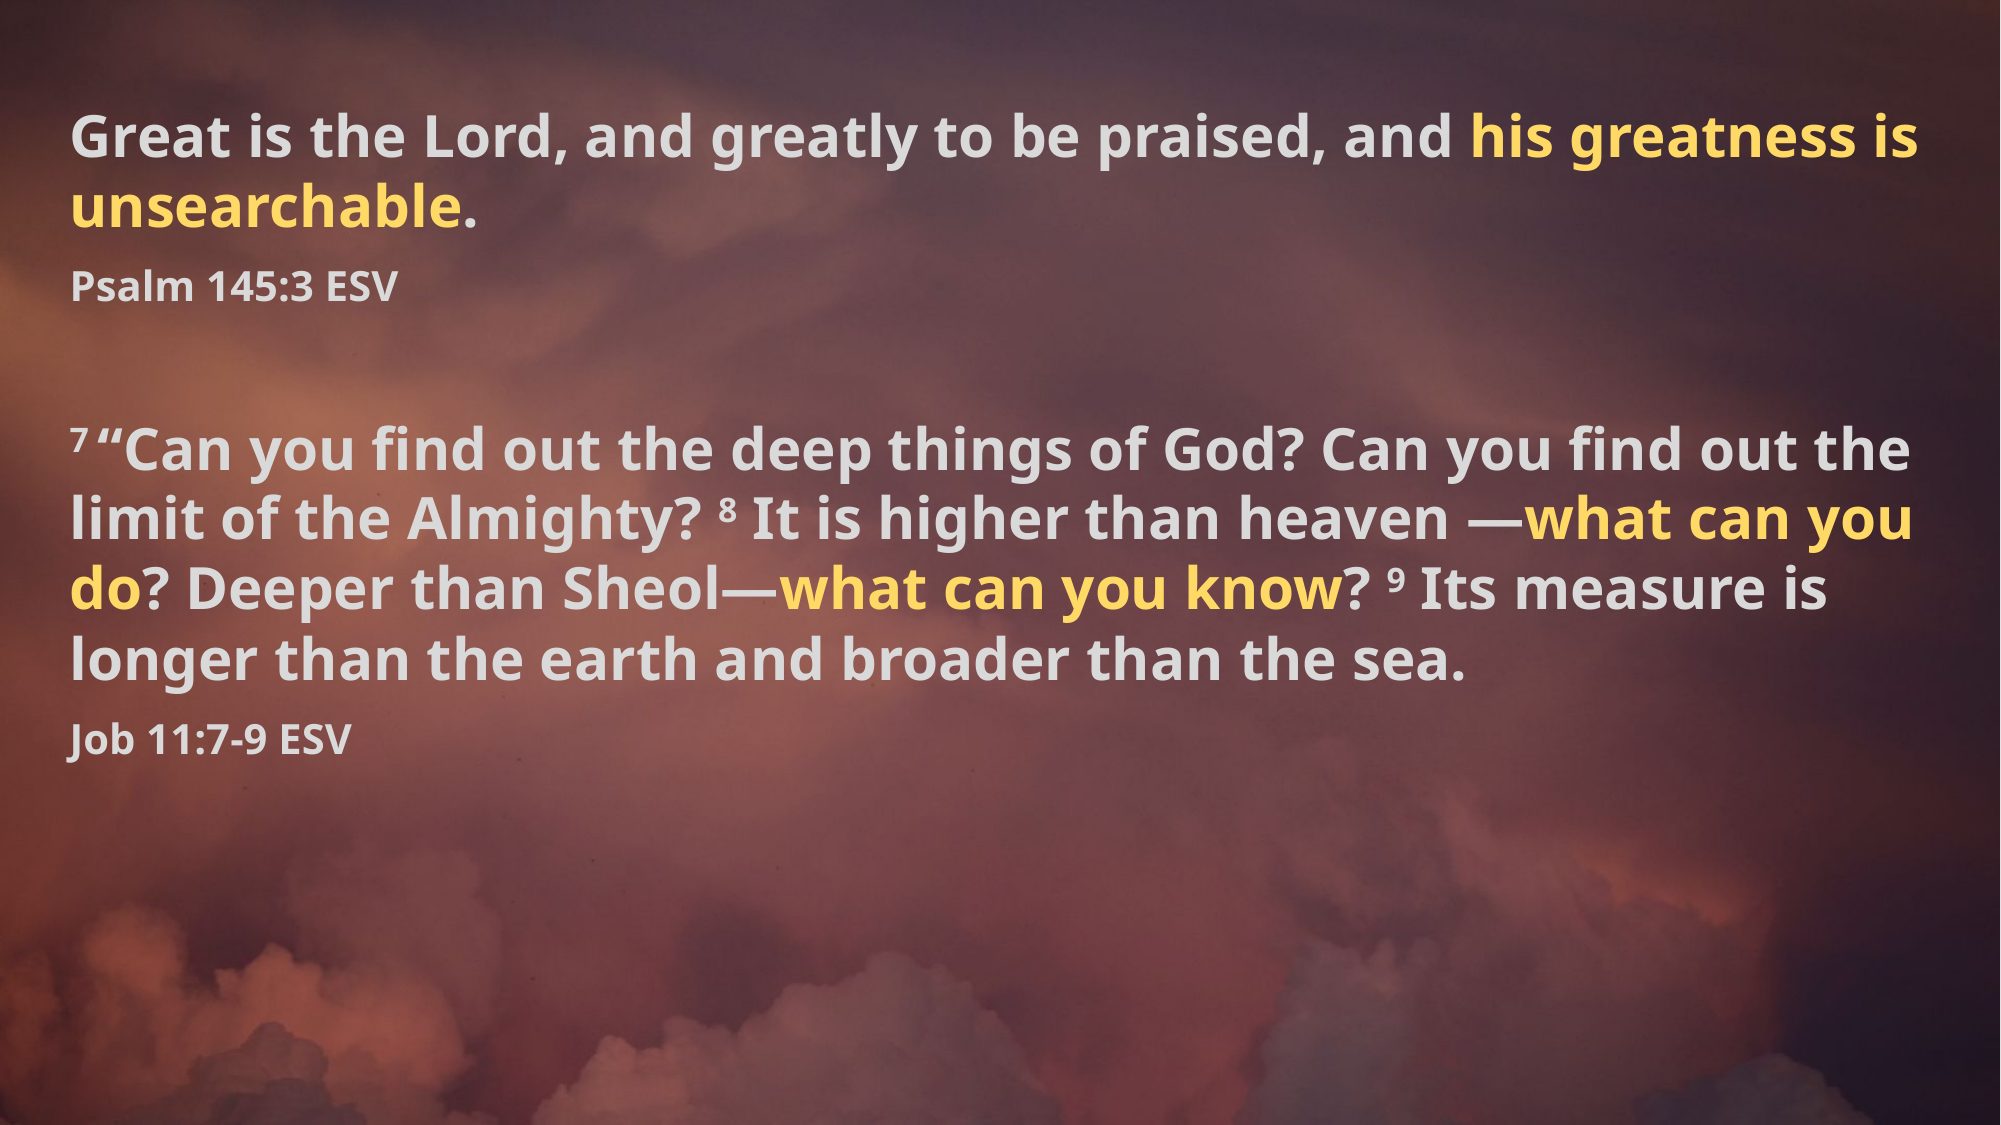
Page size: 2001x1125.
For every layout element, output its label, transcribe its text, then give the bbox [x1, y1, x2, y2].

picture [0, 0, 2001, 1125]
list Great is the Lord, and greatly to be praised, and his greatness is unsearchable. Psalm 145:3 ESV 7 “Can you find out the deep things of God? Can you find out the limit of the Almighty? 8 It is higher than heaven —what can you do? Deeper than Sheol—what can you know? 9 Its measure is longer than the earth and broader than the sea. Job 11:7-9 ESV [54, 91, 1946, 1034]
